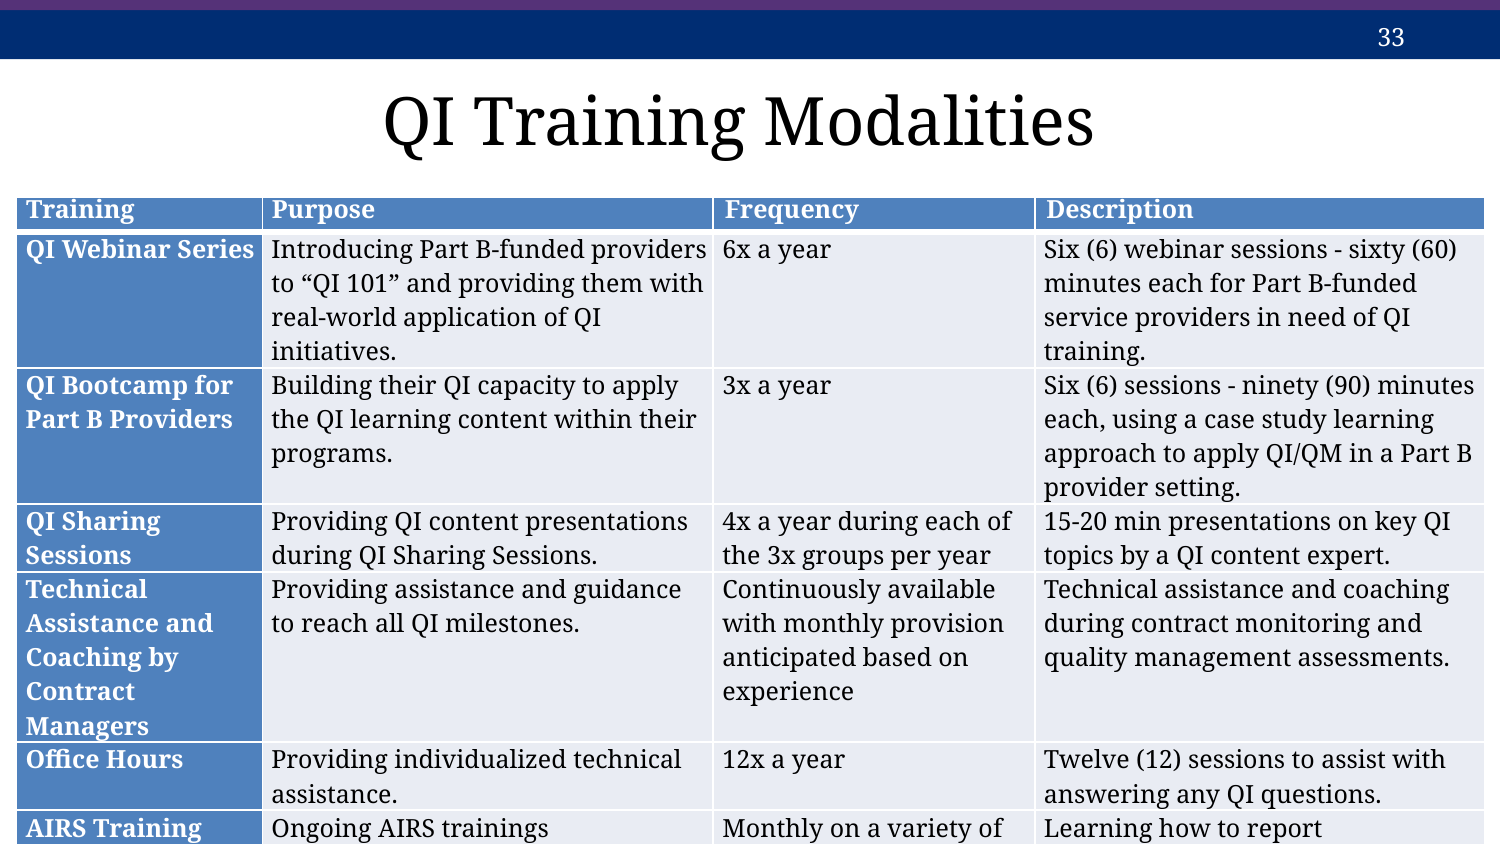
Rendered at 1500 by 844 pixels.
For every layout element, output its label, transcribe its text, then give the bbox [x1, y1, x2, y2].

table_cell 15-20 min presentations on key QI topics by a QI content expert. [1036, 505, 1484, 571]
table_header Purpose [263, 198, 712, 229]
table_cell 12x a year [714, 743, 1034, 809]
table_cell Building their QI capacity to apply the QI learning content within their programs. [263, 369, 712, 503]
table_cell Technical assistance and coaching during contract monitoring and quality management assessments. [1036, 573, 1484, 741]
table_cell QI Webinar Series [17, 235, 262, 367]
table_cell Technical Assistance and Coaching by Contract Managers [17, 573, 262, 741]
table_cell Twelve (12) sessions to assist with answering any QI questions. [1036, 743, 1484, 809]
table_header Training [17, 198, 262, 229]
table_cell Providing QI content presentations during QI Sharing Sessions. [263, 505, 712, 571]
table_cell Learning how to report performance data. [1036, 811, 1484, 844]
table_cell QI Bootcamp for Part B Providers [17, 369, 262, 503]
table_cell QI Sharing Sessions [17, 505, 262, 571]
table_cell Monthly on a variety of topics [714, 811, 1034, 844]
table_cell Providing assistance and guidance to reach all QI milestones. [263, 573, 712, 741]
table_cell AIRS Training [17, 811, 262, 844]
table_cell 6x a year [714, 235, 1034, 367]
table_header Description [1036, 198, 1484, 229]
table_cell Introducing Part B-funded providers to “QI 101” and providing them with real-world application of QI initiatives. [263, 235, 712, 367]
table_cell Six (6) sessions - ninety (90) minutes each, using a case study learning approach to apply QI/QM in a Part B provider setting. [1036, 369, 1484, 503]
table_cell 4x a year during each of the 3x groups per year [714, 505, 1034, 571]
table_cell Providing individualized technical assistance. [263, 743, 712, 809]
table_cell Office Hours [17, 743, 262, 809]
table_cell Ongoing AIRS trainings [263, 811, 712, 844]
table_cell 3x a year [714, 369, 1034, 503]
table_cell Continuously available with monthly provision anticipated based on experience [714, 573, 1034, 741]
table_cell Six (6) webinar sessions - sixty (60) minutes each for Part B-funded service providers in need of QI training. [1036, 235, 1484, 367]
table_header Frequency [714, 198, 1034, 229]
text_box QI Training Modalities [15, 71, 1463, 139]
